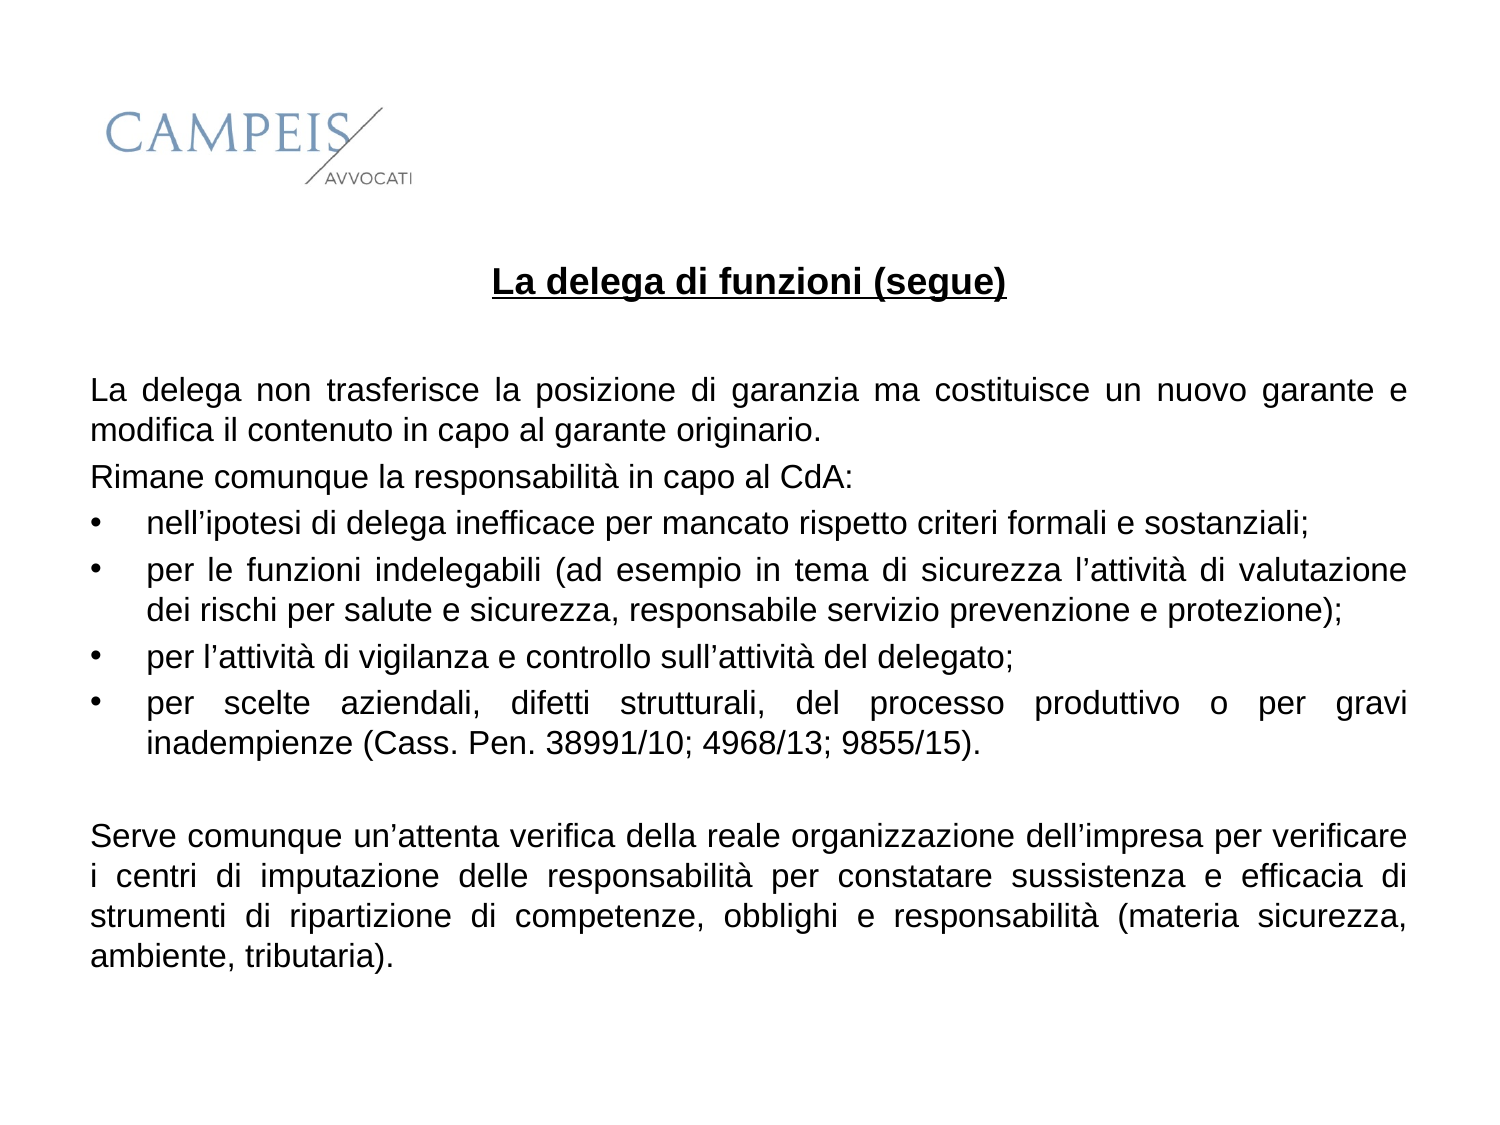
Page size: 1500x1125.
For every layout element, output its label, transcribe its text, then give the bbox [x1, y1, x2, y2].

picture [0, 1, 1237, 208]
text_box La delega di funzioni (segue) [88, 249, 1400, 310]
list La delega non trasferisce la posizione di garanzia ma costituisce un nuovo garante e modifica il contenuto in capo al garante originario. Rimane comunque la responsabilità in capo al CdA: nell’ipotesi di delega inefficace per mancato rispetto criteri formali e sostanziali; per le funzioni indelegabili (ad esempio in tema di sicurezza l’attività di valutazione dei rischi per salute e sicurezza, responsabile servizio prevenzione e protezione); per l’attività di vigilanza e controllo sull’attività del delegato; per scelte aziendali, difetti strutturali, del processo produttivo o per gravi inadempienze (Cass. Pen. 38991/10; 4968/13; 9855/15). Serve comunque un’attenta verifica della reale organizzazione dell’impresa per verificare i centri di imputazione delle responsabilità per constatare sussistenza e efficacia di strumenti di ripartizione di competenze, obblighi e responsabilità (materia sicurezza, ambiente, tributaria). [75, 314, 1425, 1083]
